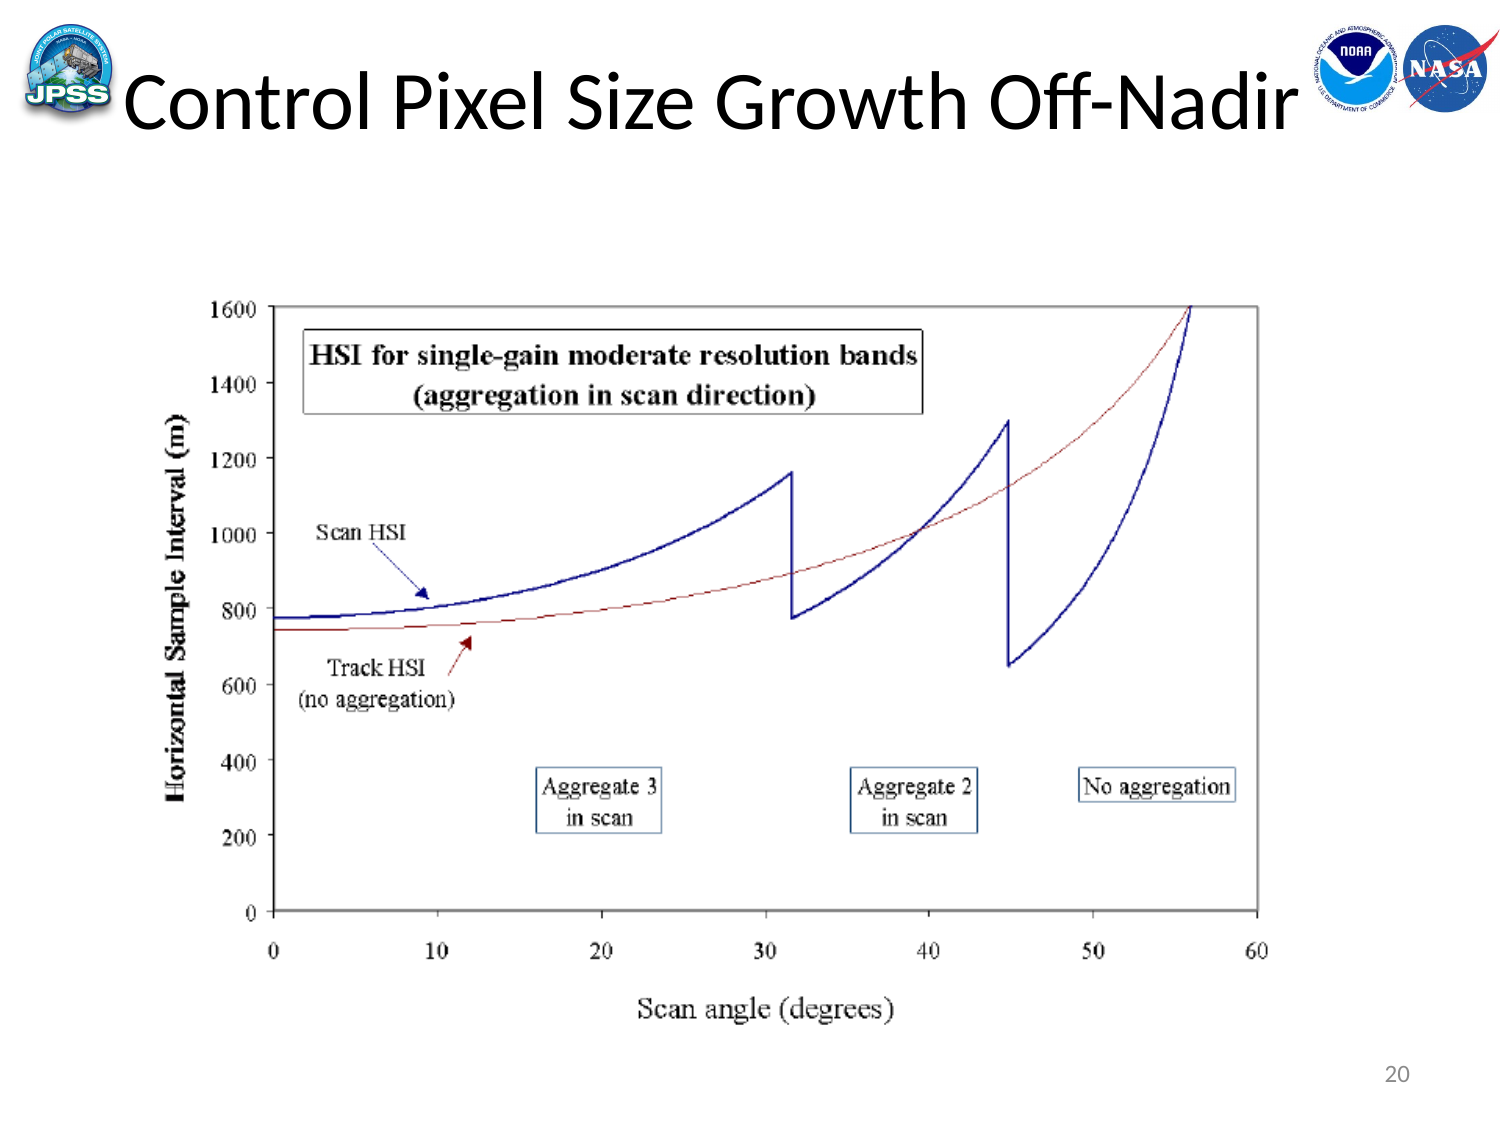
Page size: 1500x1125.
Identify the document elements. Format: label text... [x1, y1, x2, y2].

title Control Pixel Size Growth Off-Nadir [37, 24, 1388, 168]
picture [137, 279, 1385, 1051]
picture [1388, 24, 1500, 113]
picture [24, 24, 37, 113]
slide_number 20 [1074, 1042, 1425, 1103]
